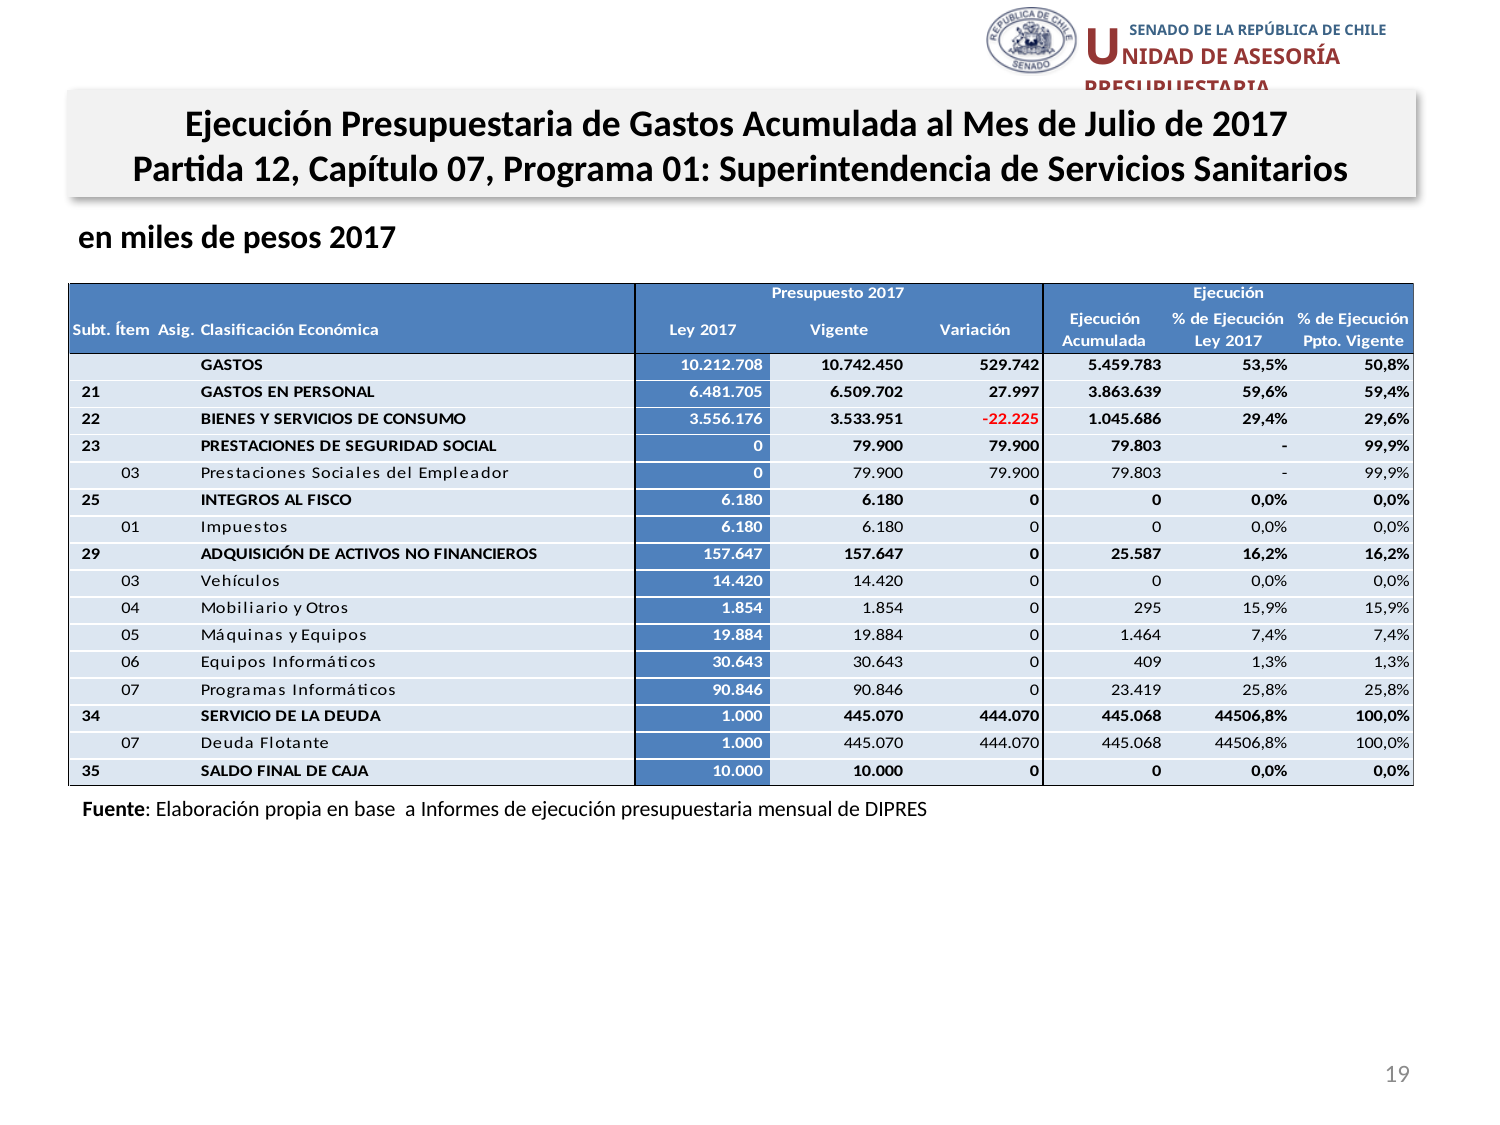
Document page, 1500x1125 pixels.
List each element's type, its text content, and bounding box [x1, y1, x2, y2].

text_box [67, 282, 1416, 788]
slide_number 19 [1074, 1042, 1425, 1103]
footer Fuente: Elaboración propia en base a Informes de ejecución presupuestaria mensual de DIPRES [67, 786, 1447, 844]
text_box Ejecución Presupuestaria de Gastos Acumulada al Mes de Julio de 2017 Partida 12, Capítulo 07, Programa 01: Superintendencia de Servicios Sanitarios [67, 90, 1415, 197]
text_box en miles de pesos 2017 [63, 208, 1414, 283]
picture [986, 7, 1079, 76]
